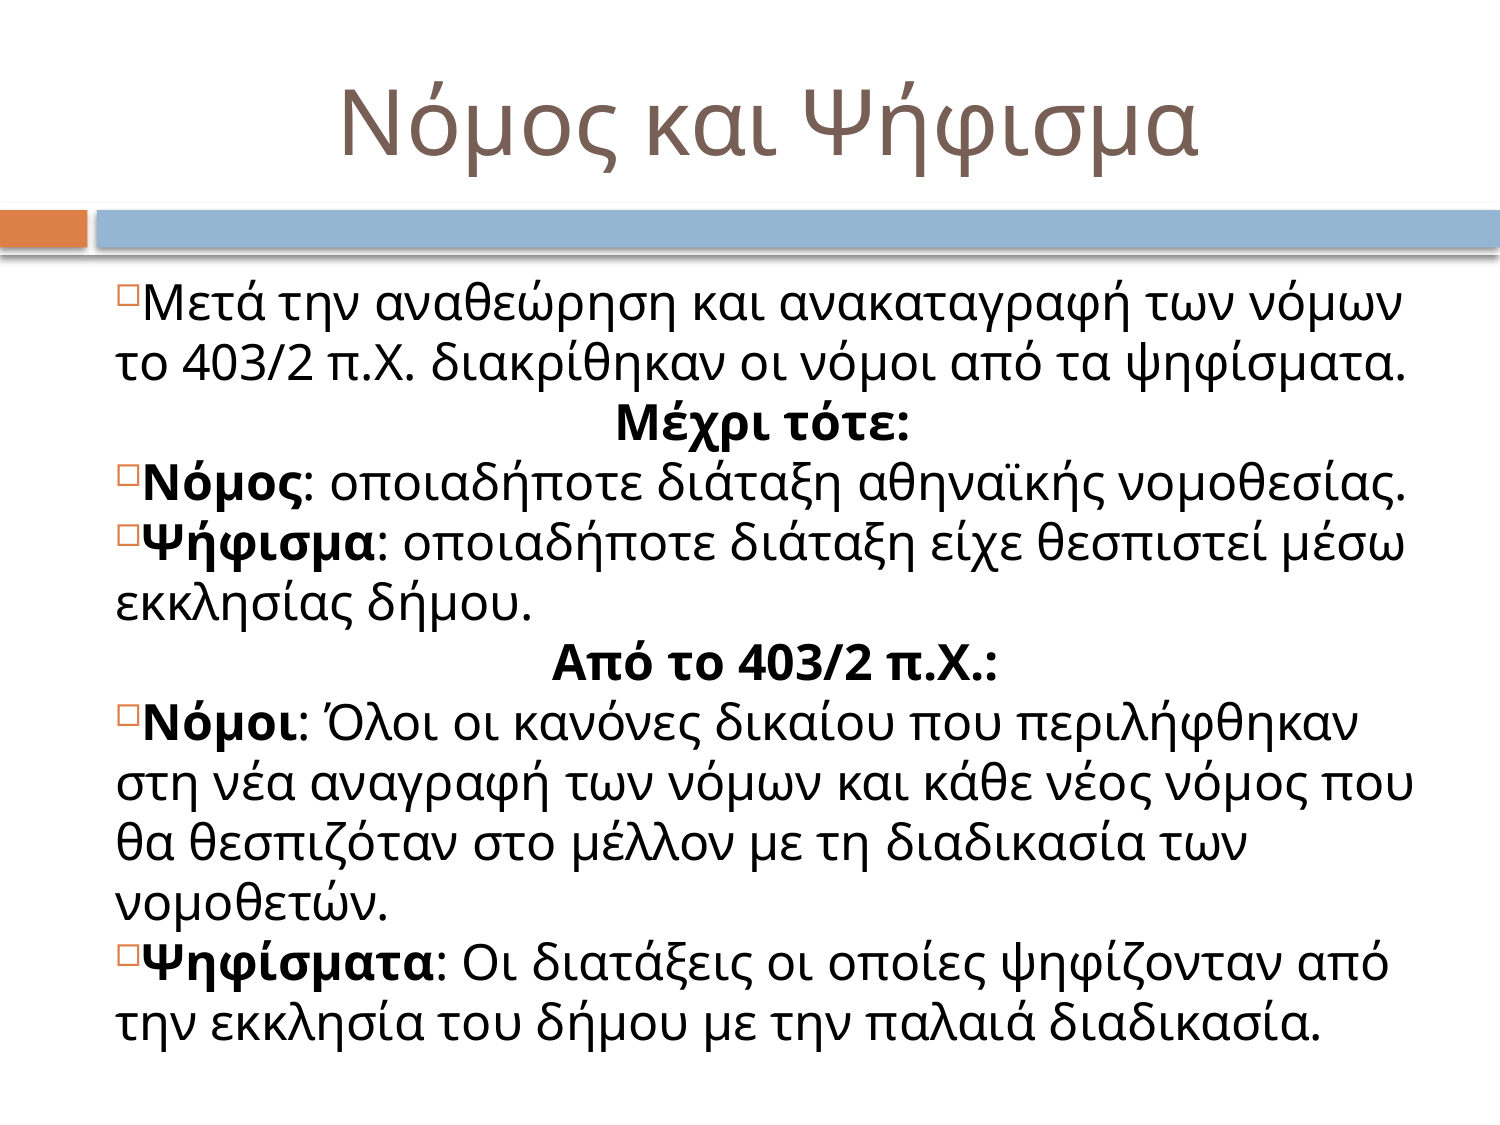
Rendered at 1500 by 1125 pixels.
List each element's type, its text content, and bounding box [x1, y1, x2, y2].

title Νόμος και Ψήφισμα [100, 37, 1438, 200]
list Μετά την αναθεώρηση και ανακαταγραφή των νόμων το 403/2 π.Χ. διακρίθηκαν οι νόμοι από τα ψηφίσματα. Μέχρι τότε: Νόμος: οποιαδήποτε διάταξη αθηναϊκής νομοθεσίας. Ψήφισμα: οποιαδήποτε διάταξη είχε θεσπιστεί μέσω εκκλησίας δήμου. Από το 403/2 π.Χ.: Νόμοι: Όλοι οι κανόνες δικαίου που περιλήφθηκαν στη νέα αναγραφή των νόμων και κάθε νέος νόμος που θα θεσπιζόταν στο μέλλον με τη διαδικασία των νομοθετών. Ψηφίσματα: Οι διατάξεις οι οποίες ψηφίζονταν από την εκκλησία του δήμου με την παλαιά διαδικασία. [100, 262, 1438, 1047]
